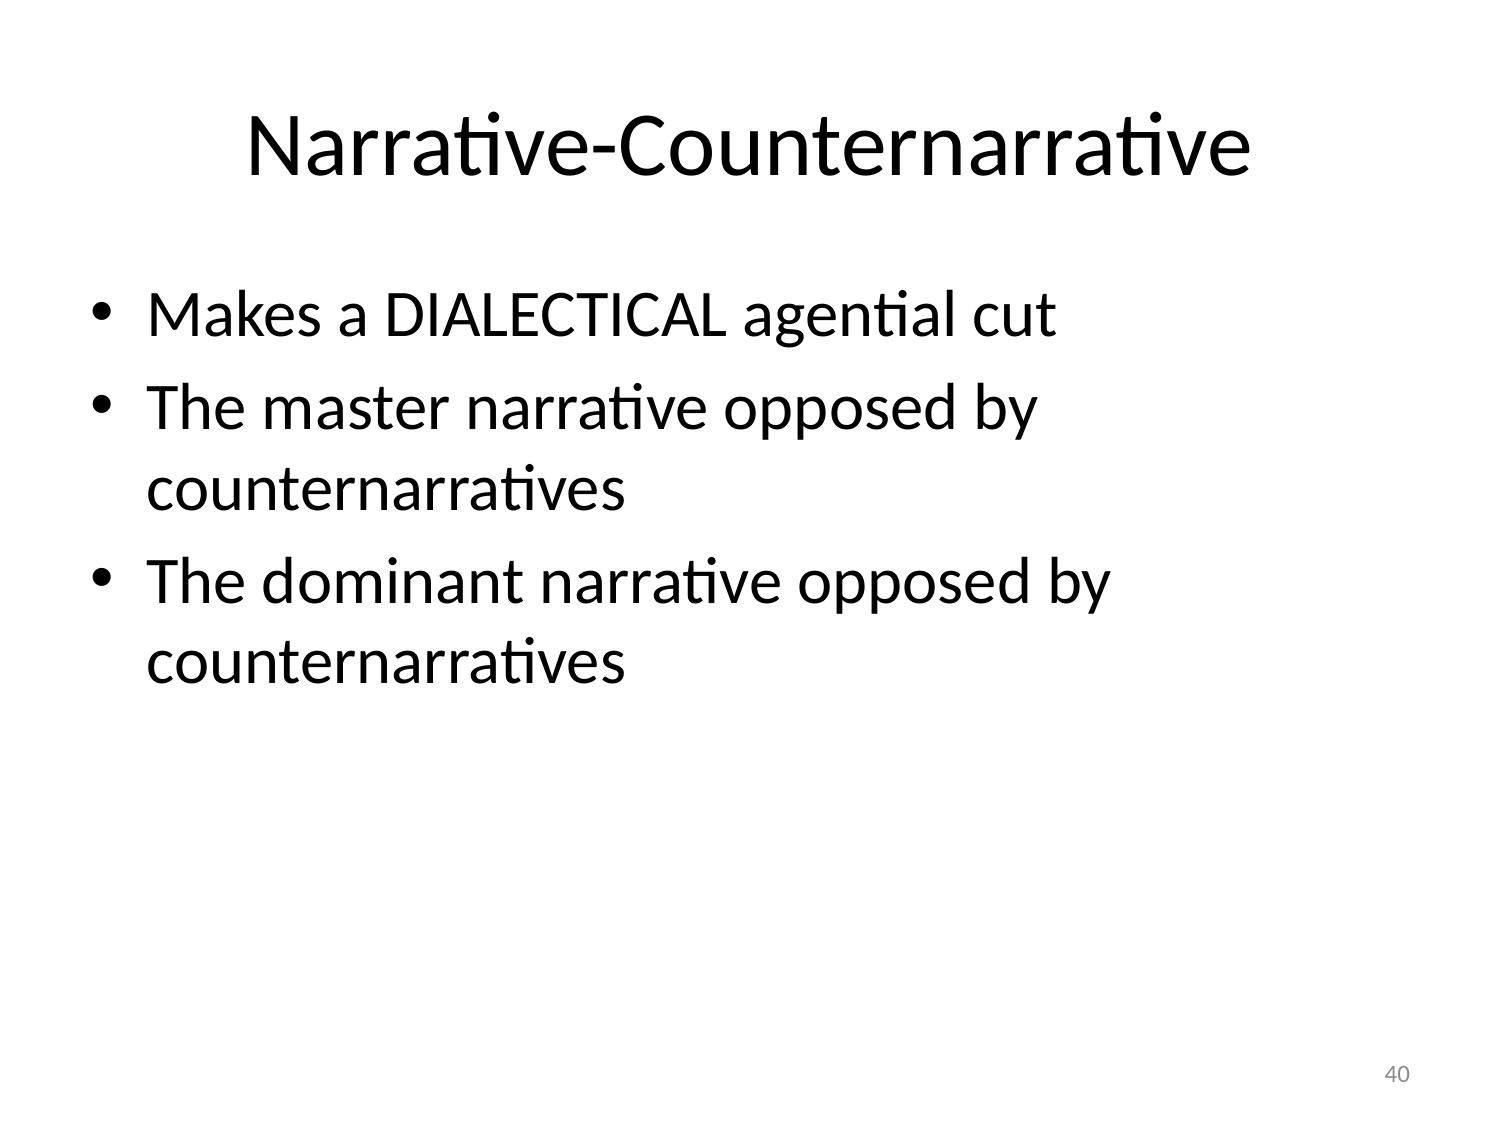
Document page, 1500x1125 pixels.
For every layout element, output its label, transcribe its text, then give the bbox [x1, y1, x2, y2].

list Makes a DIALECTICAL agential cut The master narrative opposed by counternarratives The dominant narrative opposed by counternarratives [75, 262, 1425, 1005]
title Narrative-Counternarrative [75, 45, 1425, 233]
slide_number 40 [1074, 1042, 1425, 1103]
